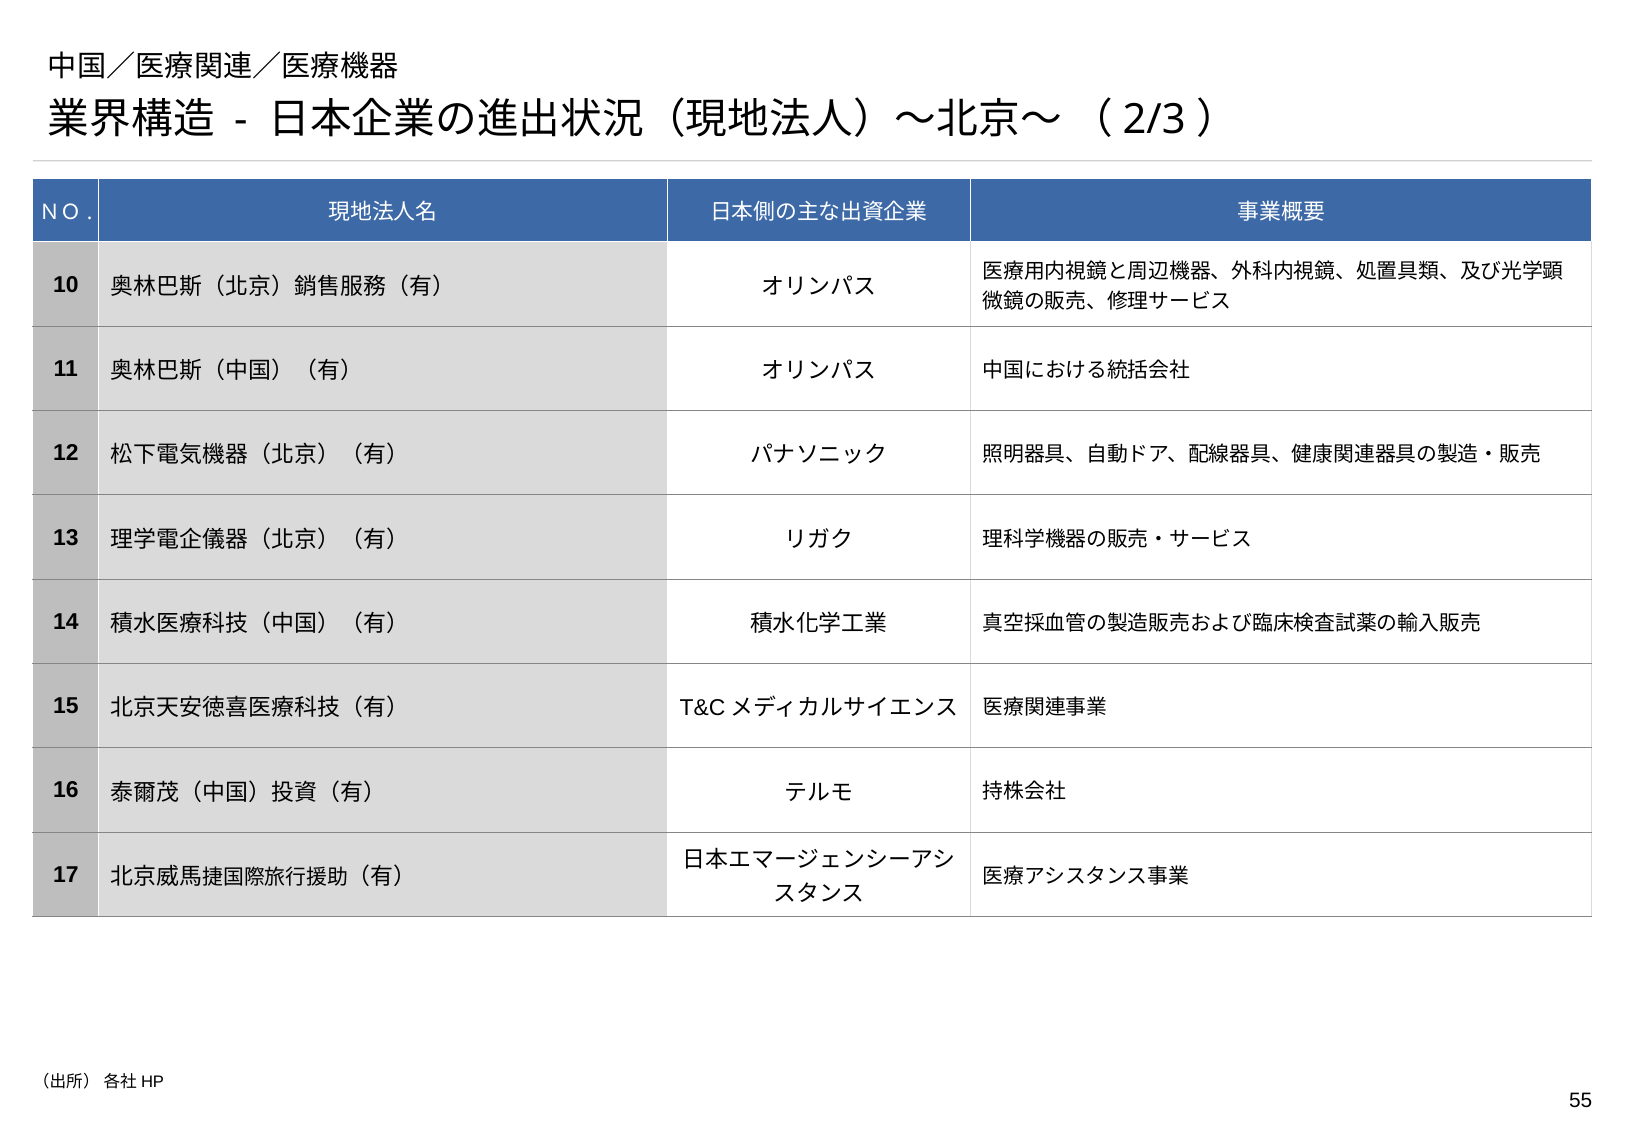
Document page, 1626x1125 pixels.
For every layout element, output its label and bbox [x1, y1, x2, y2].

table_header [99, 179, 667, 241]
table_cell [33, 580, 98, 663]
table_cell [33, 327, 98, 410]
table_cell [971, 580, 1591, 663]
table_header [971, 179, 1591, 241]
table_header [33, 179, 98, 241]
list [32, 0, 1593, 149]
table_cell [99, 664, 667, 747]
table_cell [971, 495, 1591, 579]
table_cell [99, 327, 667, 410]
table_cell [99, 411, 667, 494]
table_cell [33, 411, 98, 494]
table_cell [33, 833, 98, 916]
table_cell [99, 242, 667, 326]
table_cell [668, 411, 970, 494]
table_cell [971, 411, 1591, 494]
table_cell [668, 242, 970, 326]
table_cell [971, 664, 1591, 747]
table_cell [99, 495, 667, 579]
table_cell [668, 580, 970, 663]
table_cell [33, 242, 98, 326]
table_cell [971, 242, 1591, 326]
table_cell [668, 664, 970, 747]
table_cell [33, 495, 98, 579]
table_header [668, 179, 970, 241]
table_cell [668, 748, 970, 832]
table_cell [33, 664, 98, 747]
table_cell [33, 748, 98, 832]
table_cell [668, 495, 970, 579]
table_cell [99, 833, 667, 916]
table_cell [99, 748, 667, 832]
table_cell [668, 327, 970, 410]
table_cell [971, 327, 1591, 410]
table_cell [99, 580, 667, 663]
table_cell [971, 748, 1591, 832]
table_cell [971, 833, 1591, 916]
text_box [32, 1070, 1451, 1094]
table_cell [668, 833, 970, 916]
